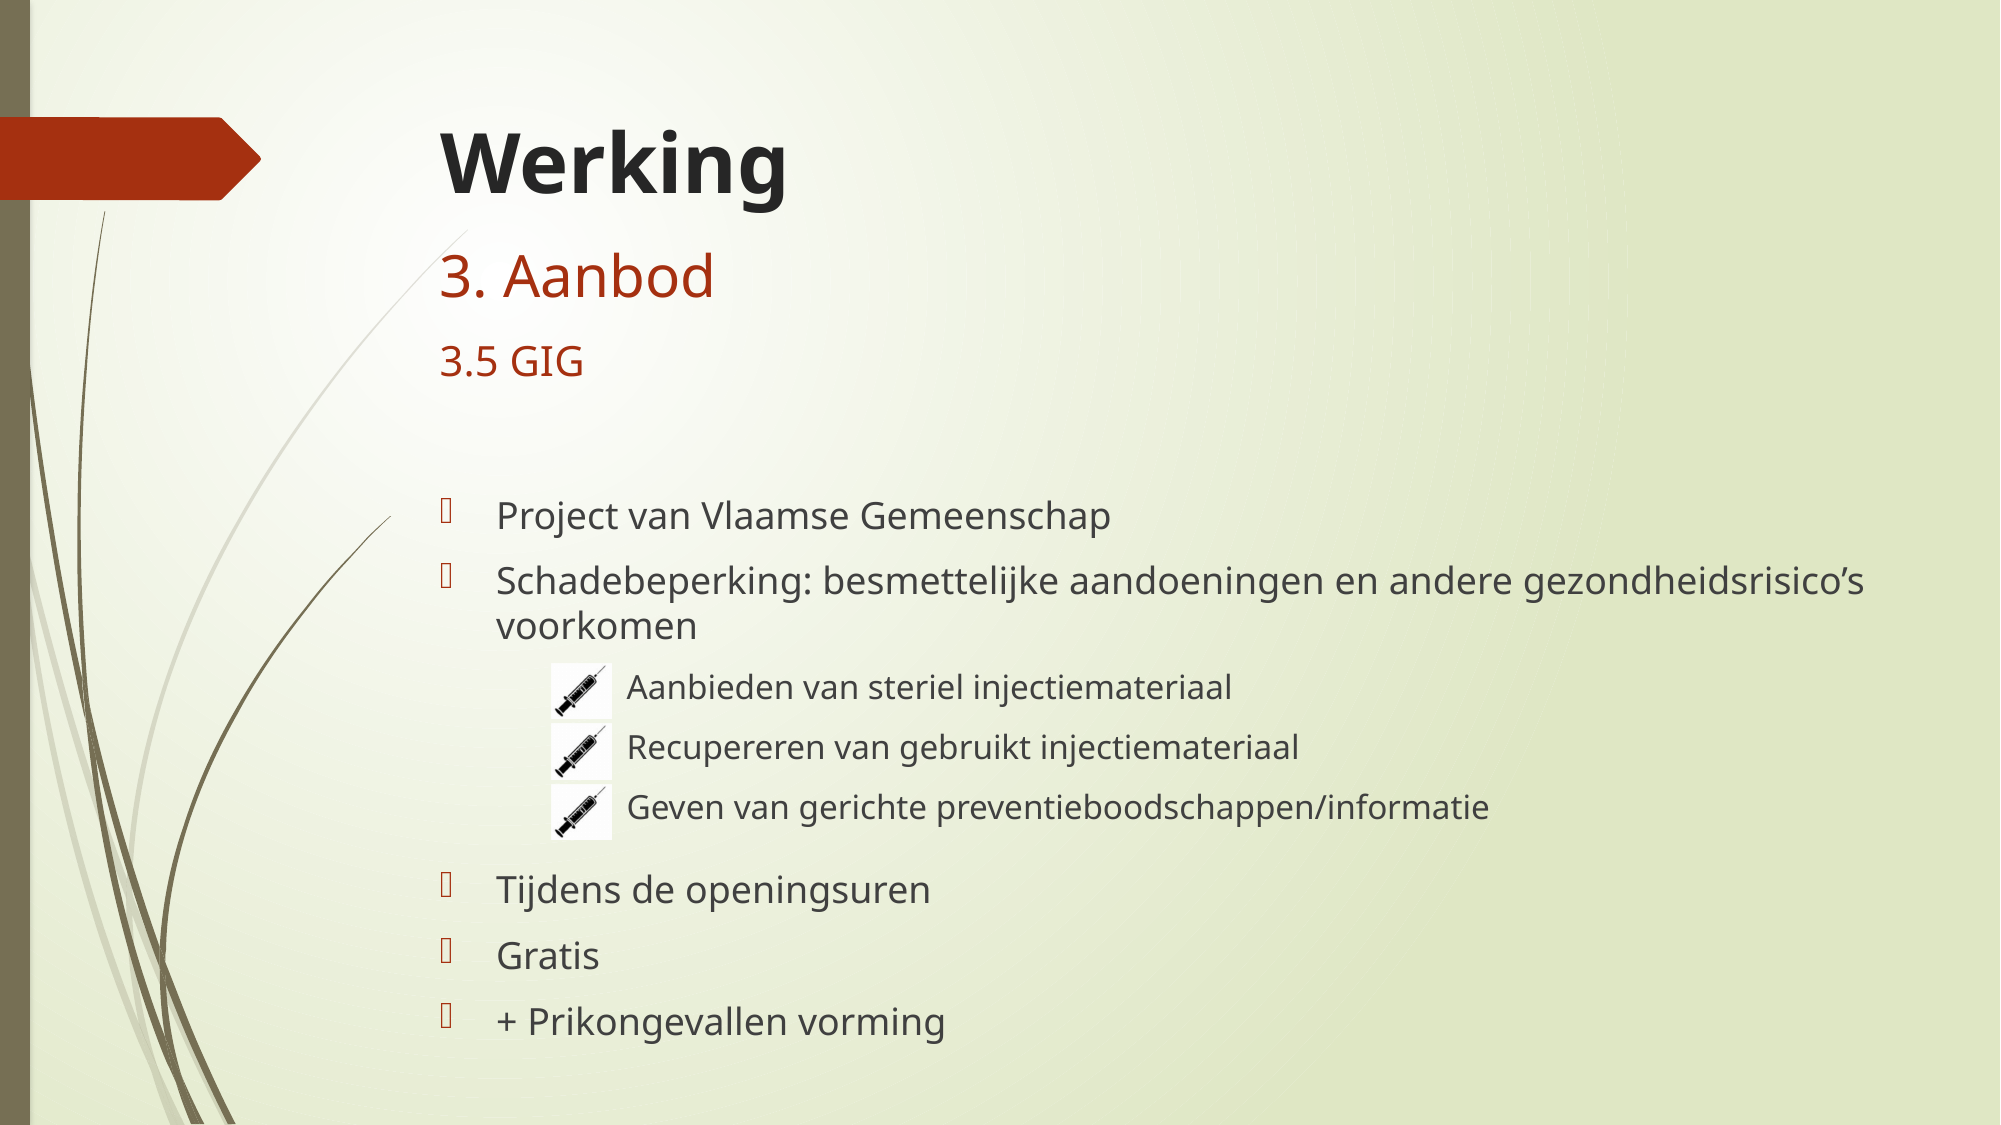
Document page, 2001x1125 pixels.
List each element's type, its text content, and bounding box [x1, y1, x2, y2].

text_box Recupereren van gebruikt injectiemateriaal [616, 718, 1771, 774]
text_box Aanbieden van steriel injectiemateriaal [611, 658, 1771, 714]
picture [551, 723, 613, 780]
text_box 3. Aanbod [424, 231, 1888, 317]
picture [551, 783, 613, 840]
picture [551, 663, 613, 720]
text_box 3.5 GIG [424, 327, 1888, 393]
list Project van Vlaamse Gemeenschap Schadebeperking: besmettelijke aandoeningen en andere gezondheidsrisico’s voorkomen Tijdens de openingsuren Gratis + Prikongevallen vorming [424, 484, 1888, 1104]
title Werking [425, 102, 1888, 231]
text_box Geven van gerichte preventieboodschappen/informatie [615, 779, 1771, 834]
